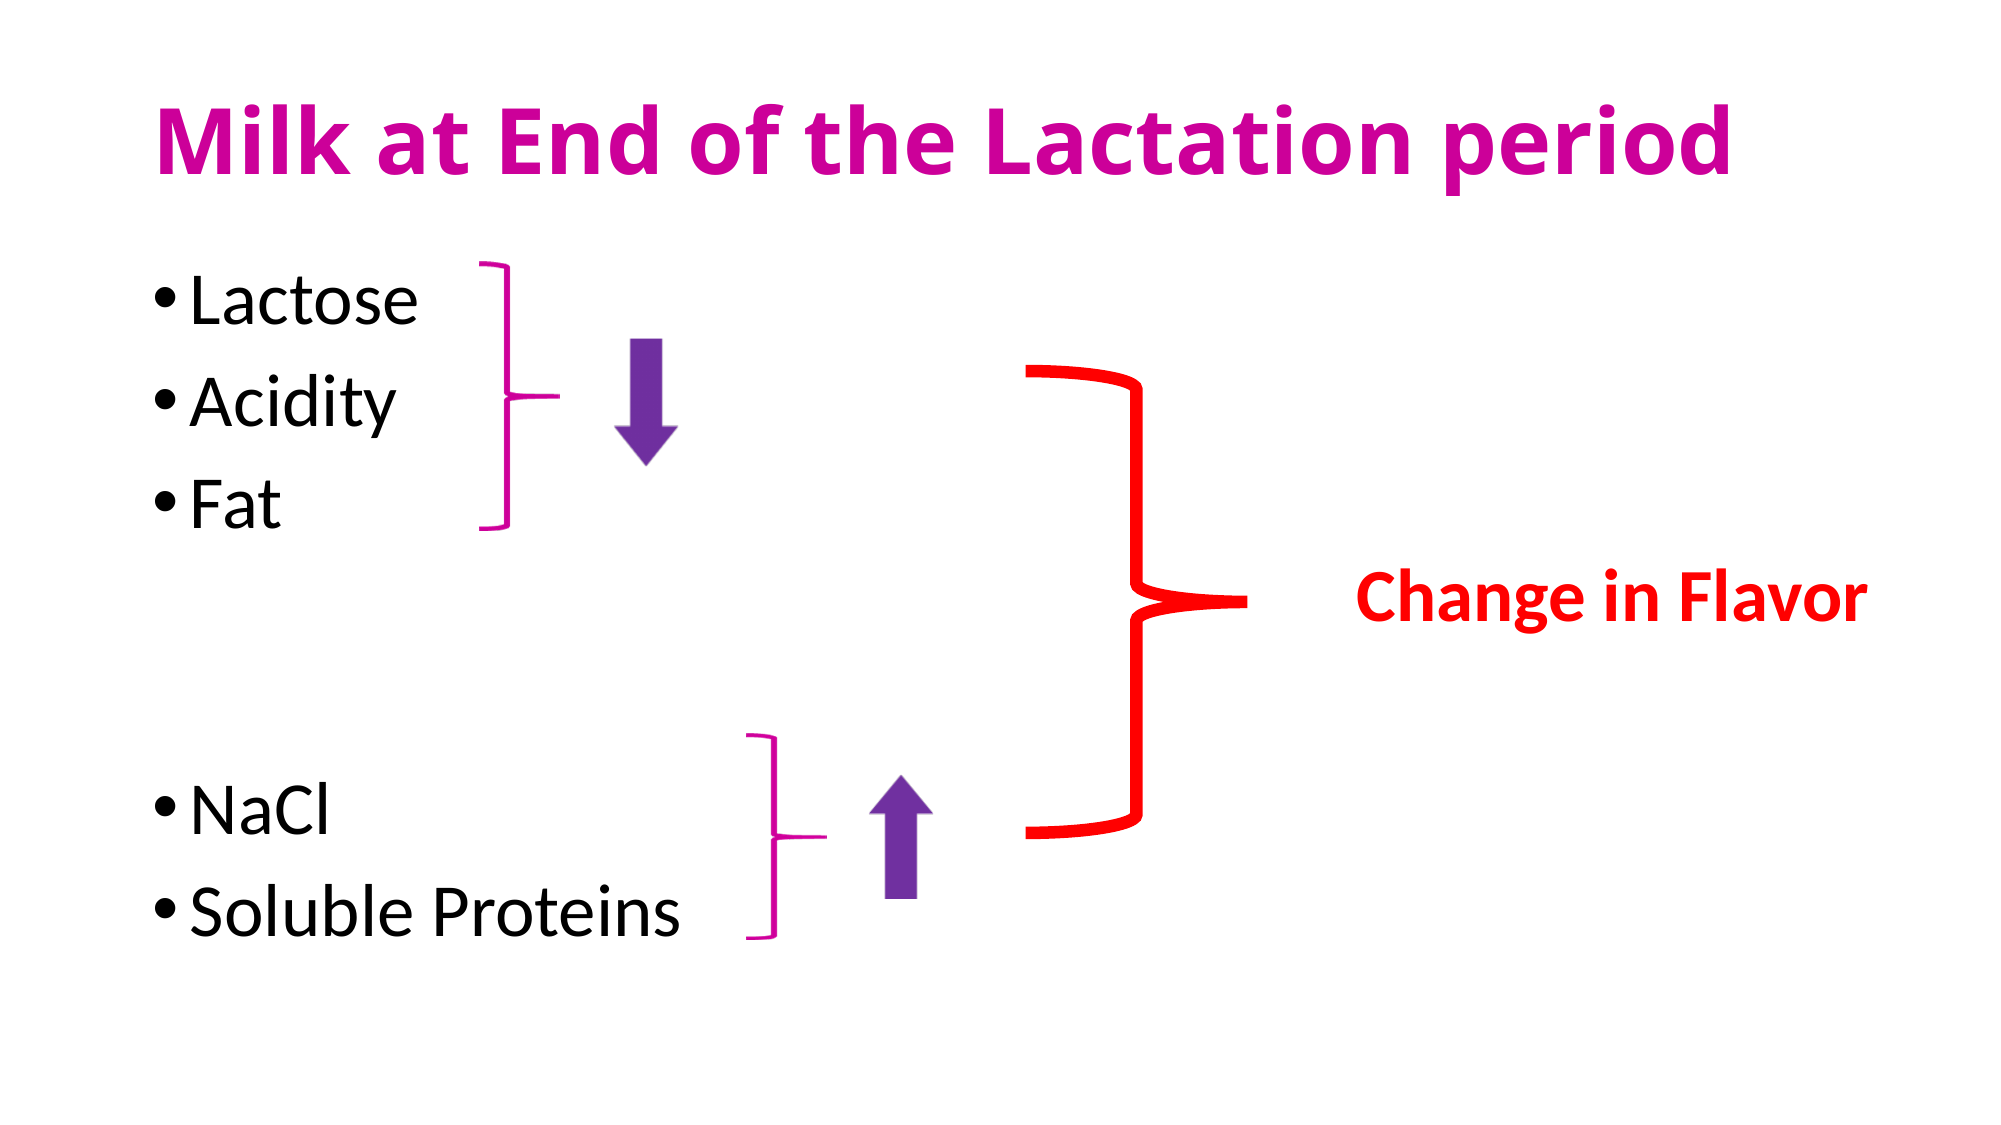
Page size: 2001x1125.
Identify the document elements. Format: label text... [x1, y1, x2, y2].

title Milk at End of the Lactation period [137, 122, 1863, 252]
picture [479, 261, 560, 531]
picture [613, 338, 679, 467]
picture [746, 733, 827, 940]
text_box Change in Flavor [1341, 538, 1885, 644]
list Lactose Acidity Fat NaCl Soluble Proteins [137, 252, 1863, 967]
text_box [1025, 370, 1248, 834]
picture [868, 774, 934, 899]
